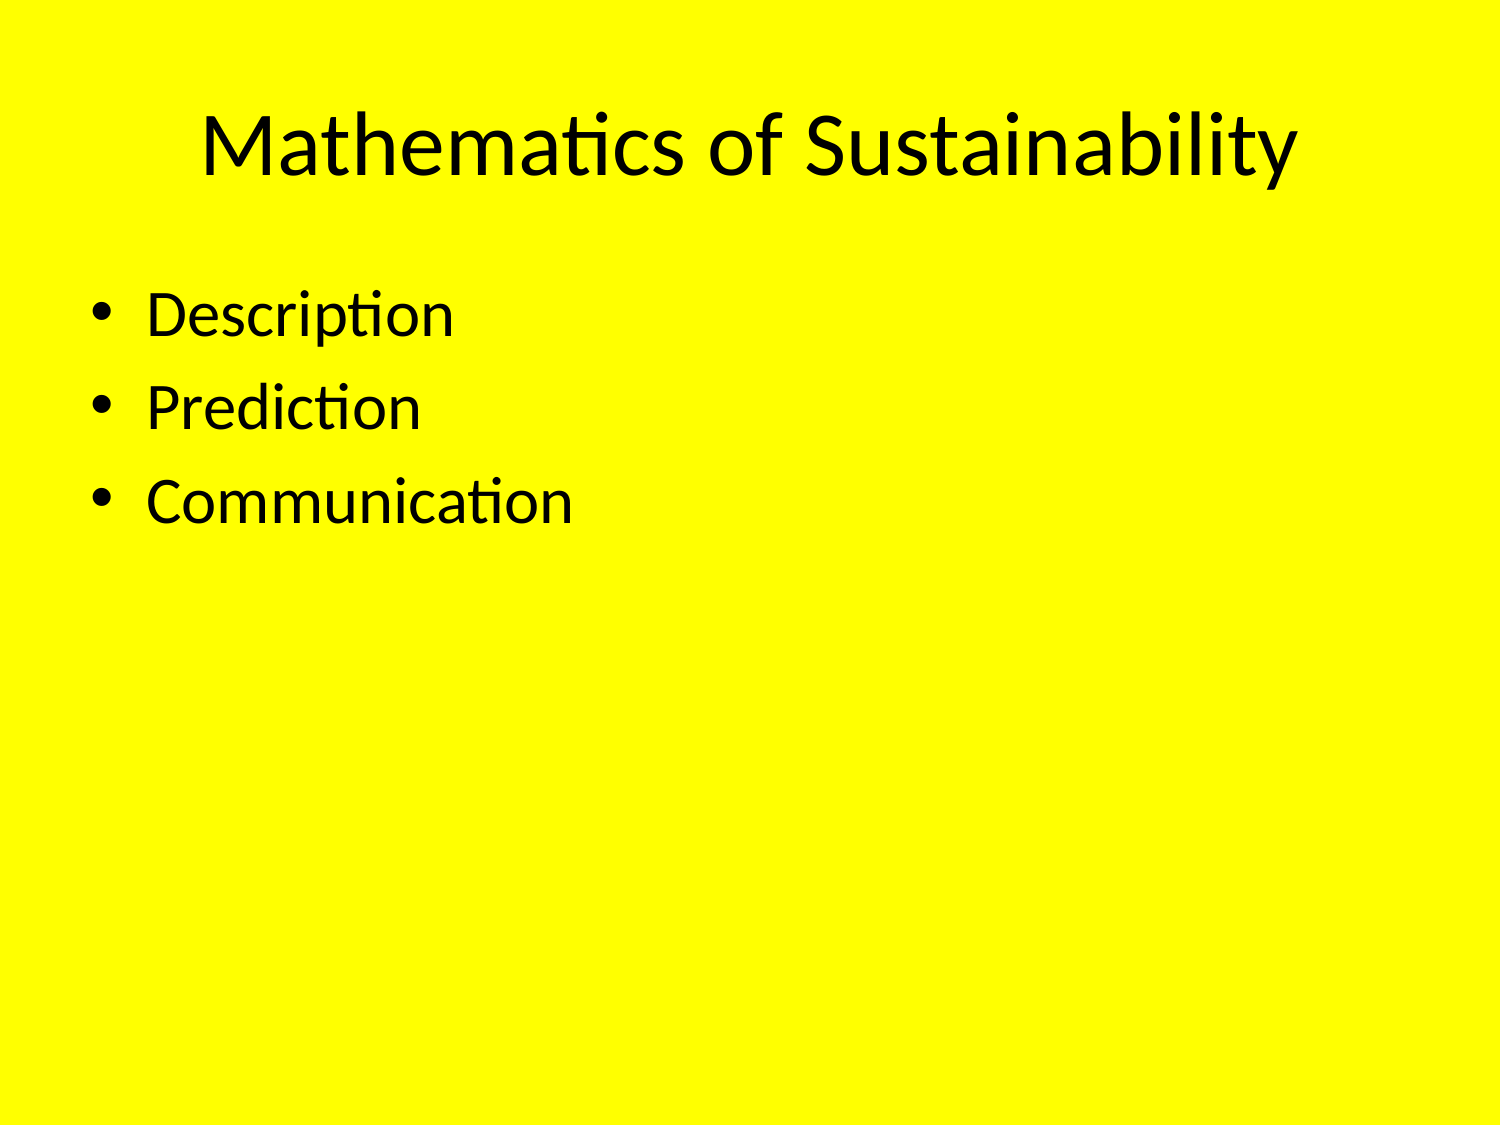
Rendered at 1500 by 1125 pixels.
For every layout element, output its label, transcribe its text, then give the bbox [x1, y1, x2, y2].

title Mathematics of Sustainability [74, 44, 1426, 233]
list Description Prediction Communication [74, 262, 1426, 1006]
